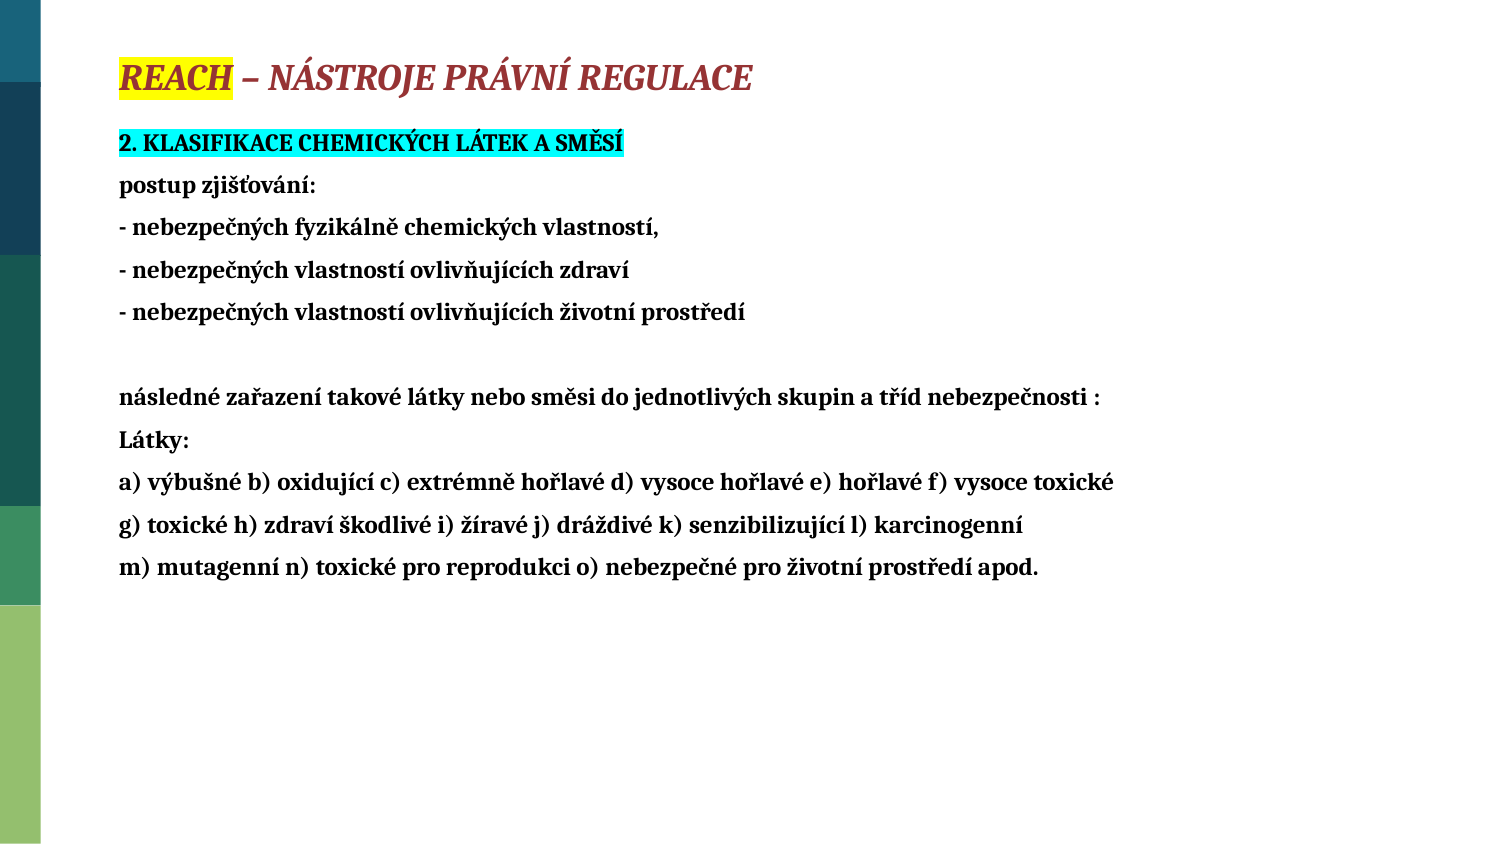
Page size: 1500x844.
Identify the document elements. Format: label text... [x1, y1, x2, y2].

text_box REACH – NÁSTROJE PRÁVNÍ REGULACE [104, 38, 1469, 531]
text_box 2. KLASIFIKACE CHEMICKÝCH LÁTEK A SMĚSÍ postup zjišťování: - nebezpečných fyzikálně chemických vlastností, - nebezpečných vlastností ovlivňujících zdraví - nebezpečných vlastností ovlivňujících životní prostředí následné zařazení takové látky nebo směsi do jednotlivých skupin a tříd nebezpečnosti : Látky: a) výbušné b) oxidující c) extrémně hořlavé d) vysoce hořlavé e) hořlavé f) vysoce toxické g) toxické h) zdraví škodlivé i) žíravé j) dráždivé k) senzibilizující l) karcinogenní m) mutagenní n) toxické pro reprodukci o) nebezpečné pro životní prostředí apod. [104, 118, 1288, 716]
